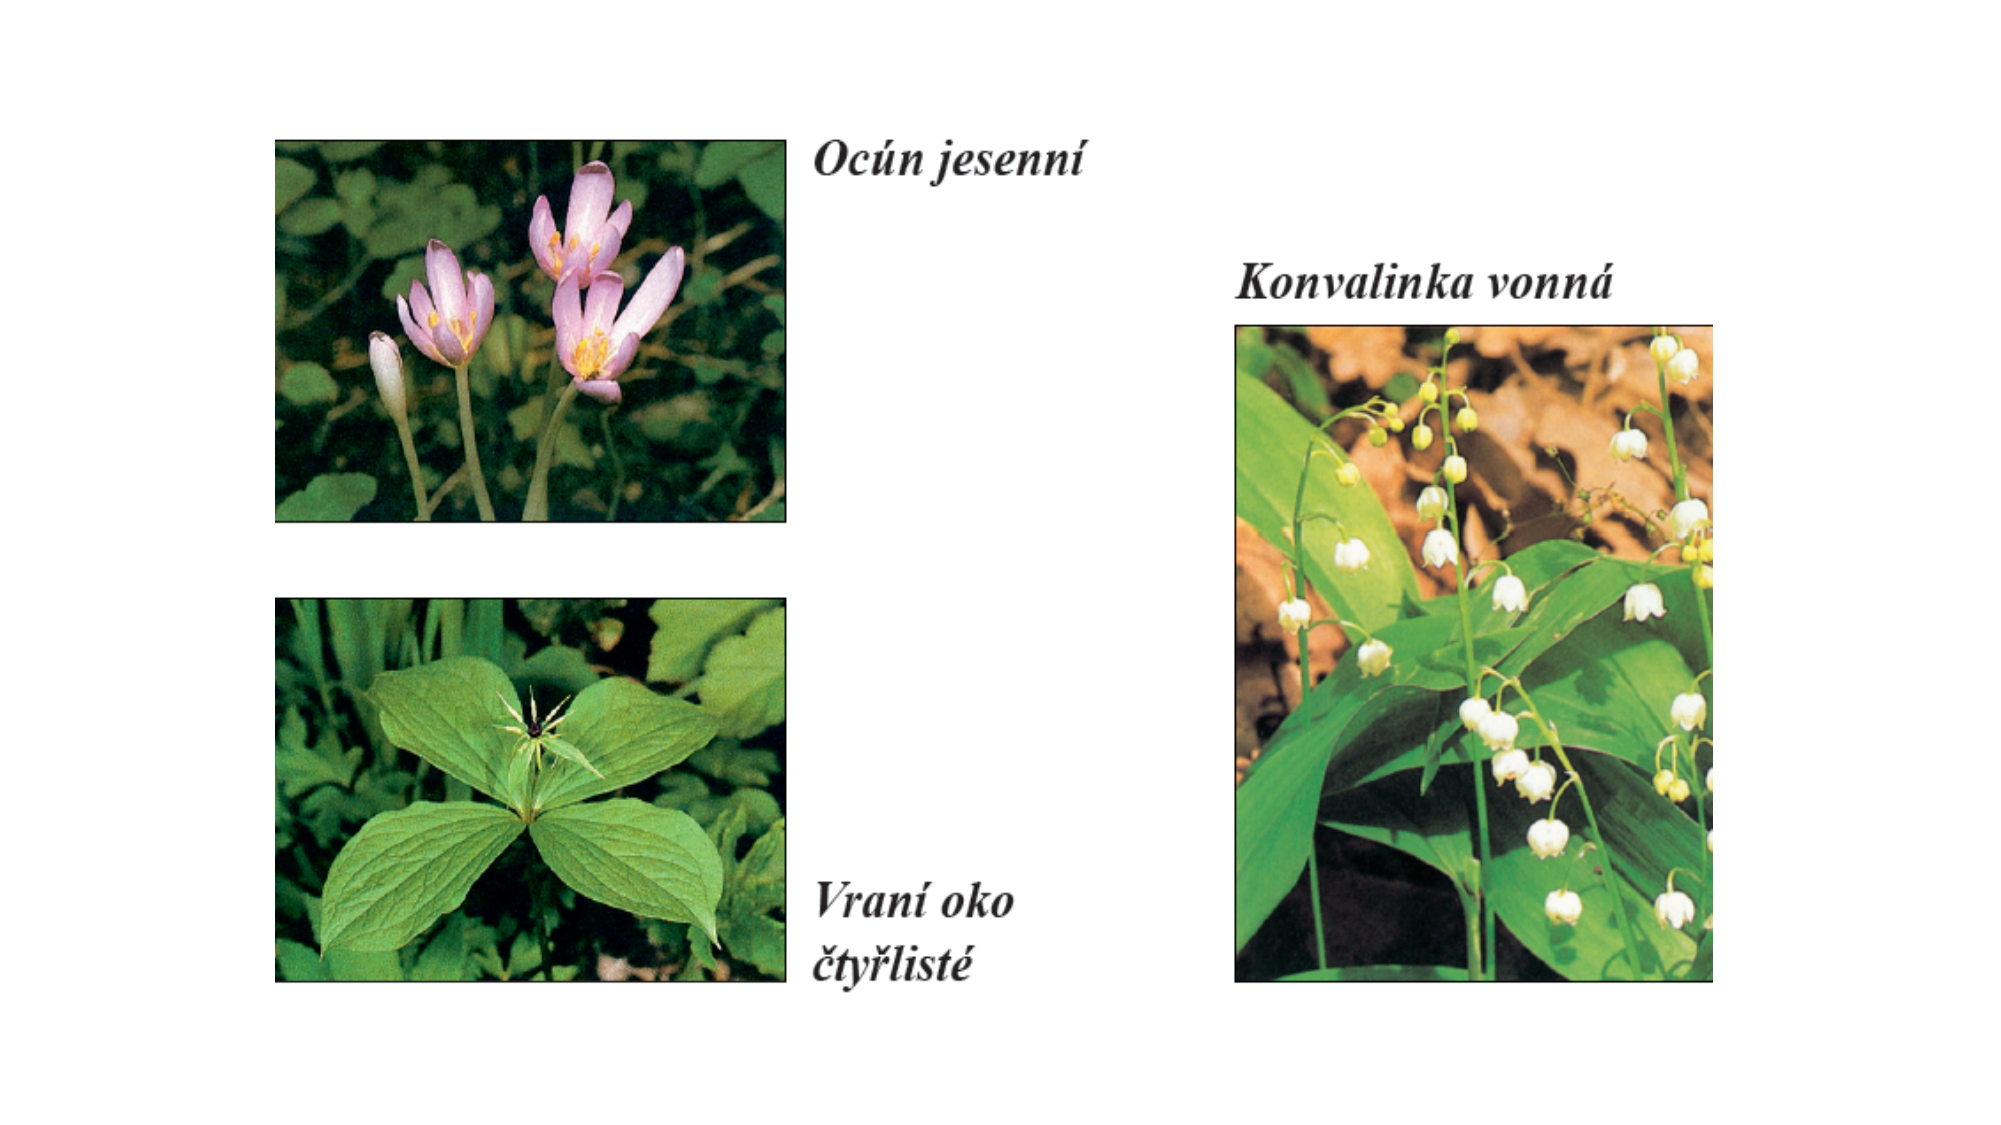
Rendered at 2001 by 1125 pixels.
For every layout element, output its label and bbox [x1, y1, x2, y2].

picture [274, 99, 1713, 1013]
